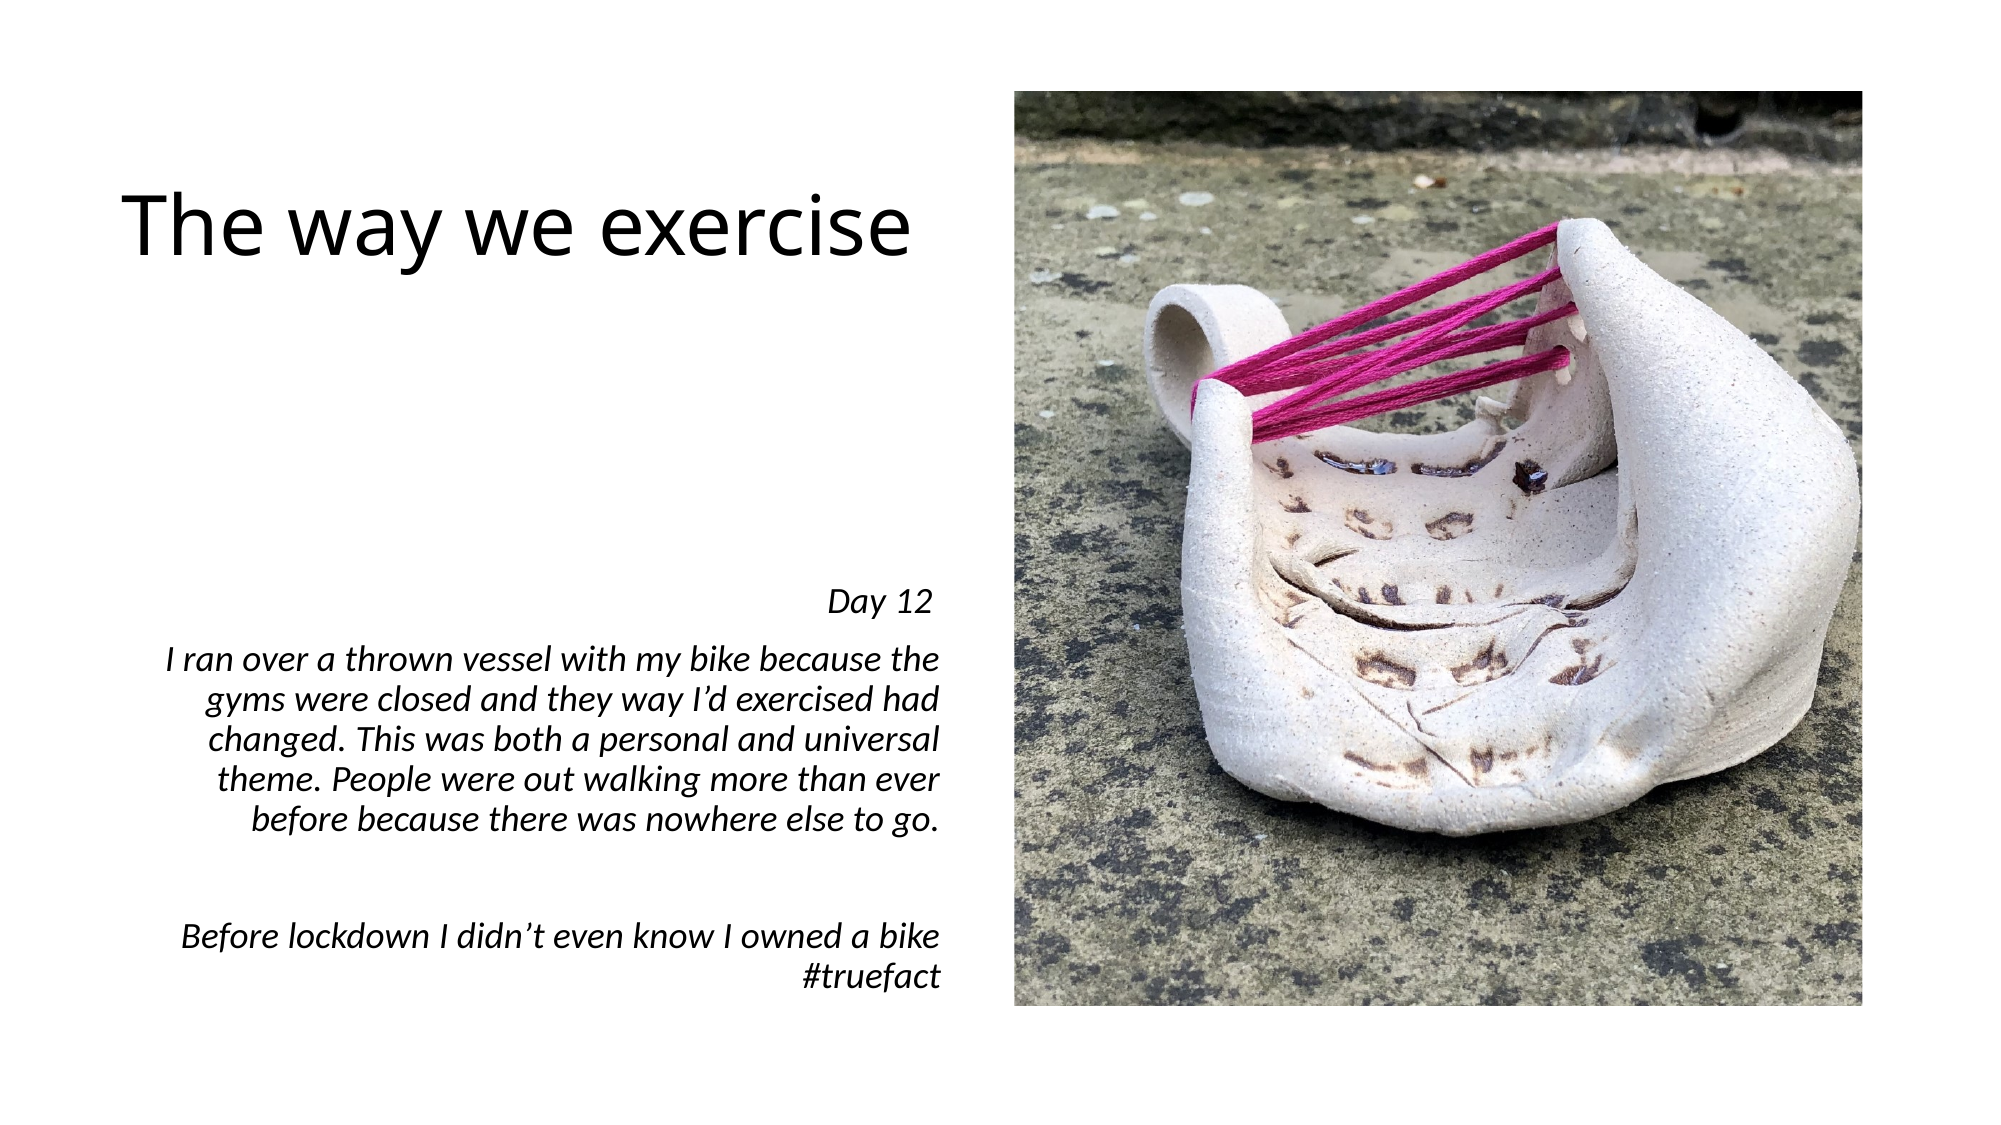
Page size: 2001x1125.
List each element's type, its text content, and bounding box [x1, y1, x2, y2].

list Day 12 I ran over a thrown vessel with my bike because the gyms were closed and they way I’d exercised had changed. This was both a personal and universal theme. People were out walking more than ever before because there was nowhere else to go. Before lockdown I didn’t even know I owned a bike #truefact [106, 393, 957, 1006]
picture [1014, 91, 1863, 1006]
title The way we exercise [106, 91, 955, 366]
